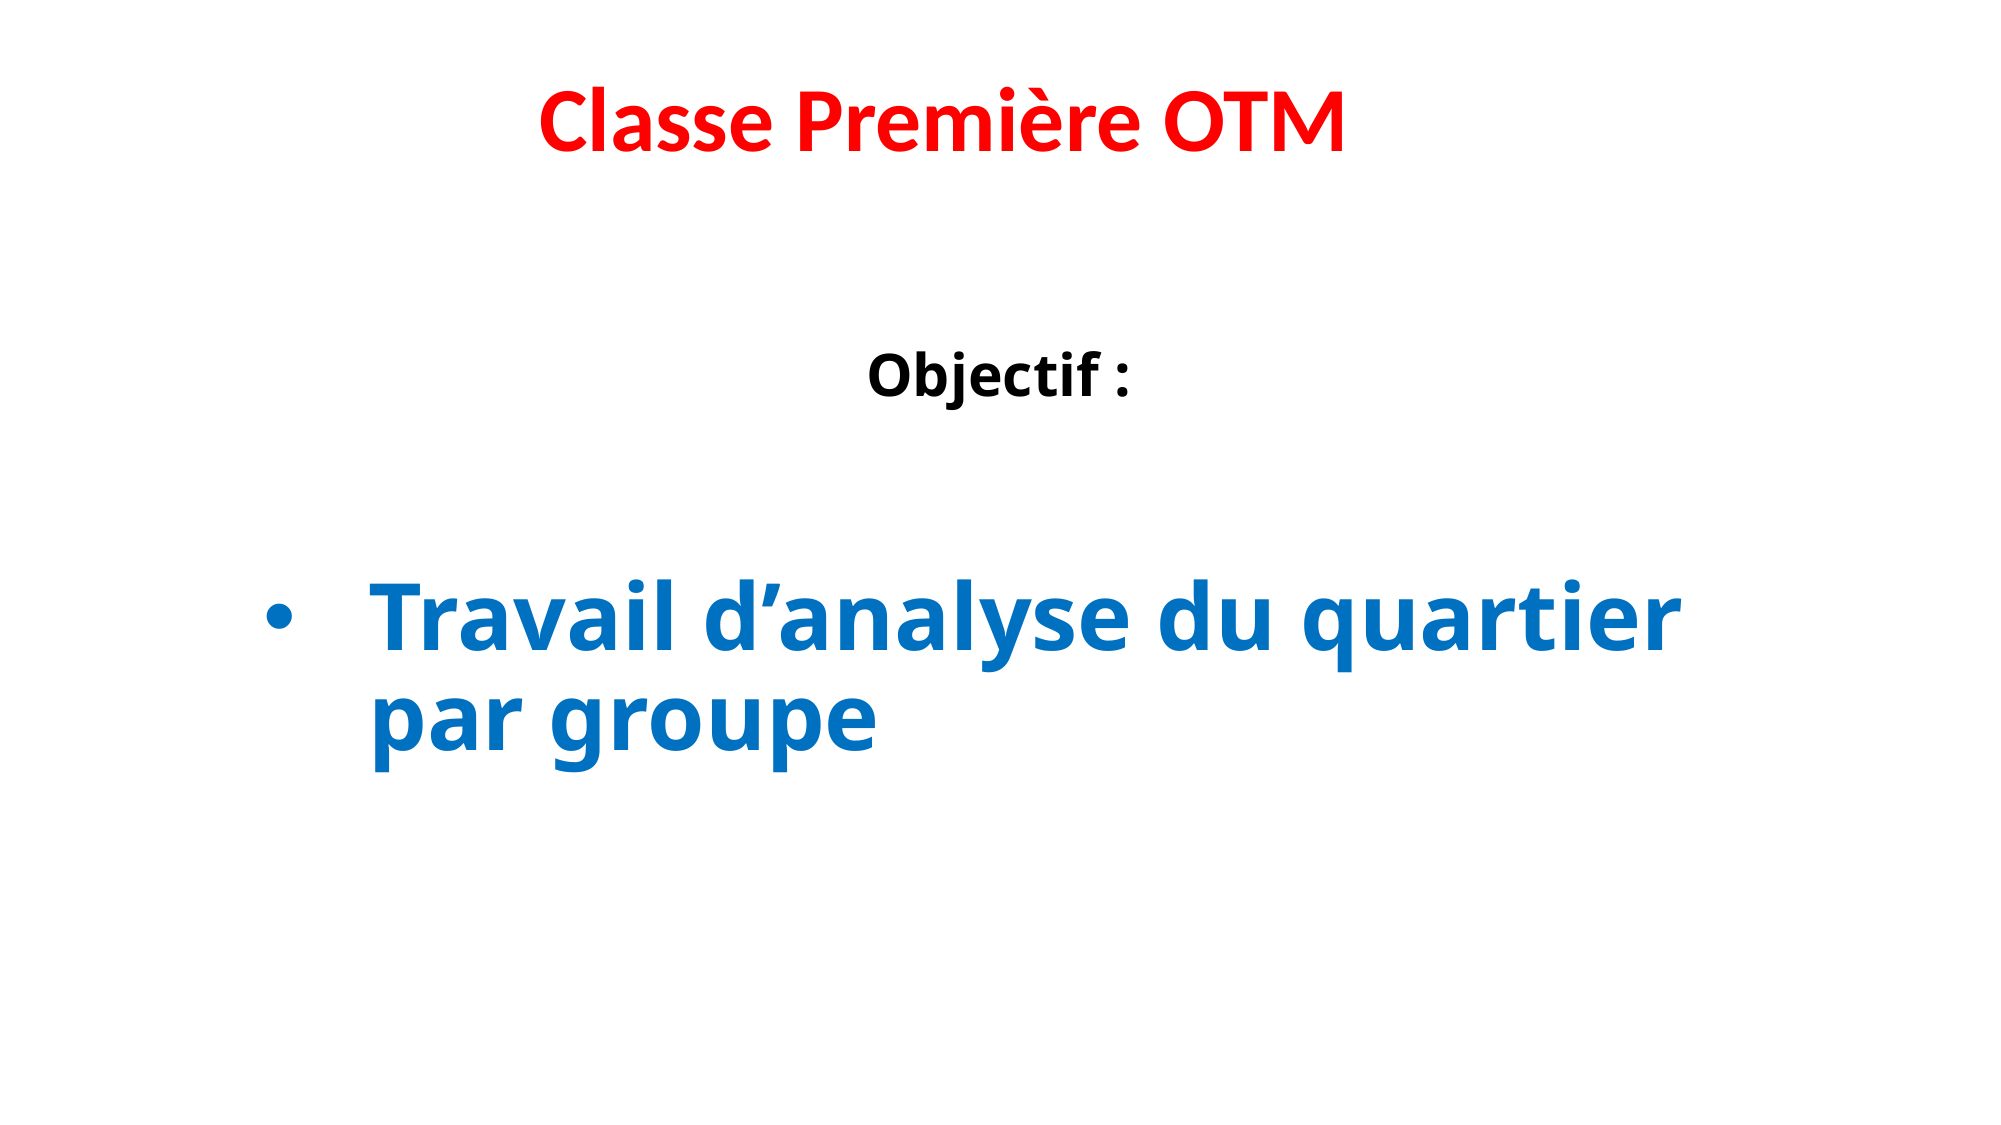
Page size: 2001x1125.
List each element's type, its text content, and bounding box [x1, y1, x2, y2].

text_box Travail d’analyse du quartier par groupe [248, 563, 1749, 779]
text_box Classe Première OTM [524, 52, 1476, 177]
title Objectif : [249, 337, 1749, 488]
